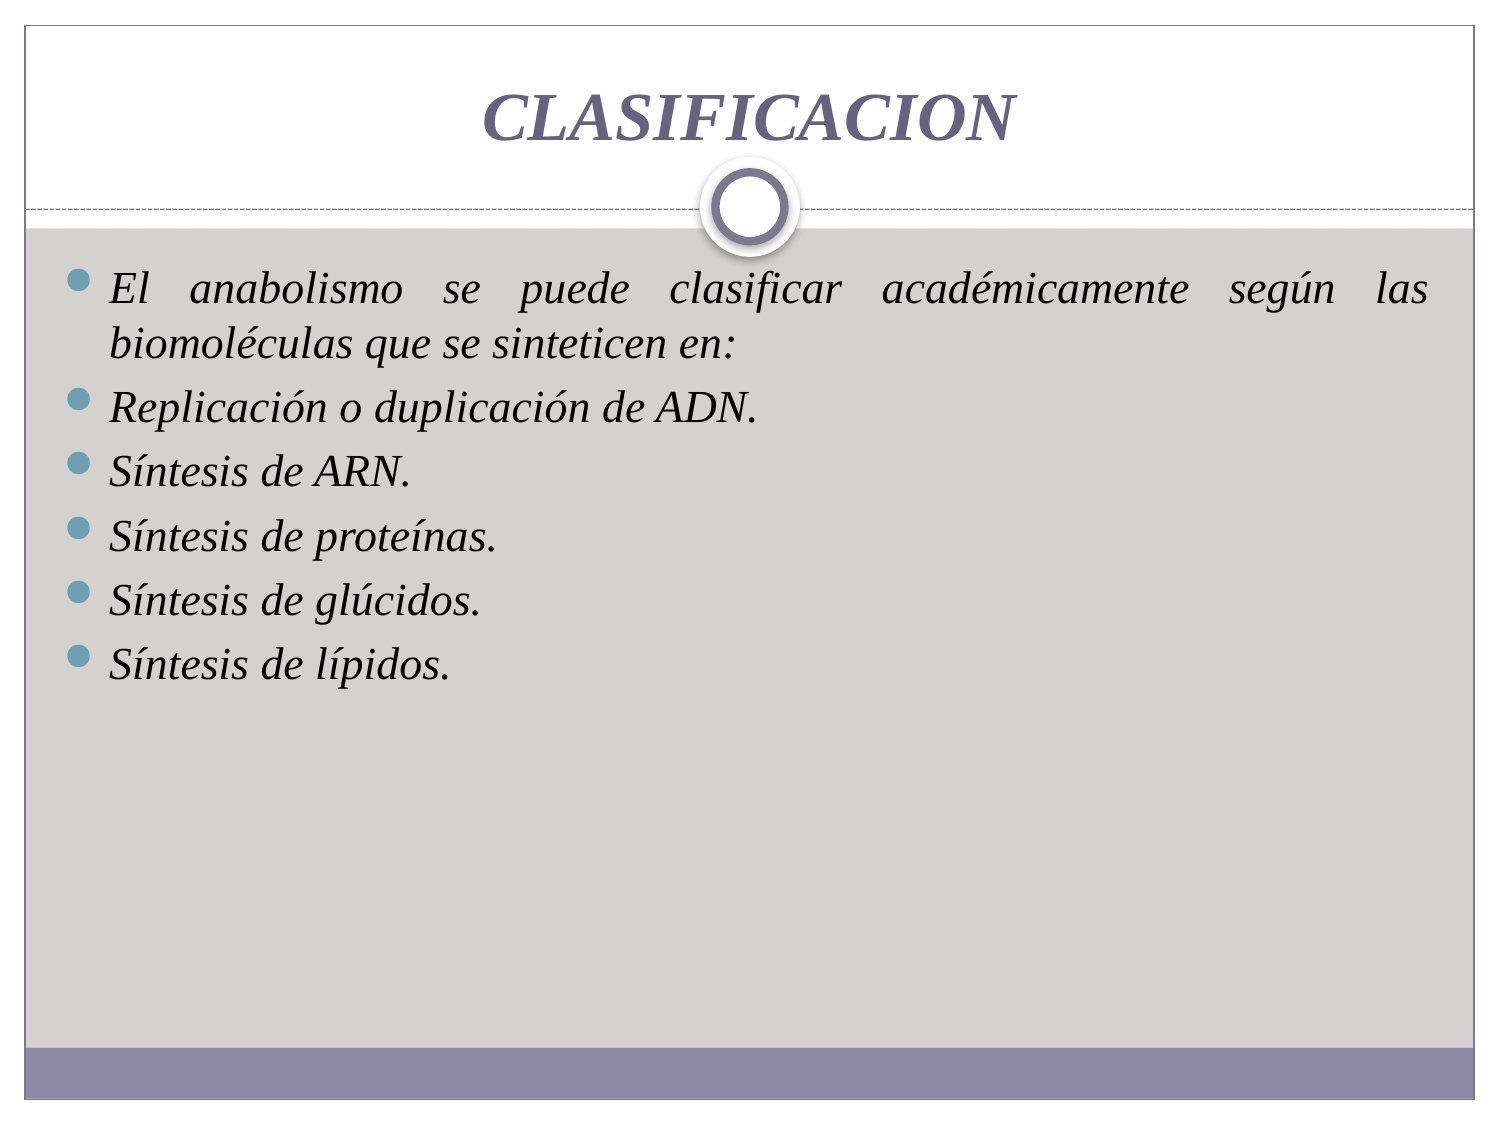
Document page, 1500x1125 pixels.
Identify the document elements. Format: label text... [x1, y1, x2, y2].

list El anabolismo se puede clasificar académicamente según las biomoléculas que se sinteticen en: Replicación o duplicación de ADN. Síntesis de ARN. Síntesis de proteínas. Síntesis de glúcidos. Síntesis de lípidos. [49, 250, 1445, 1001]
title CLASIFICACION [49, 37, 1450, 162]
